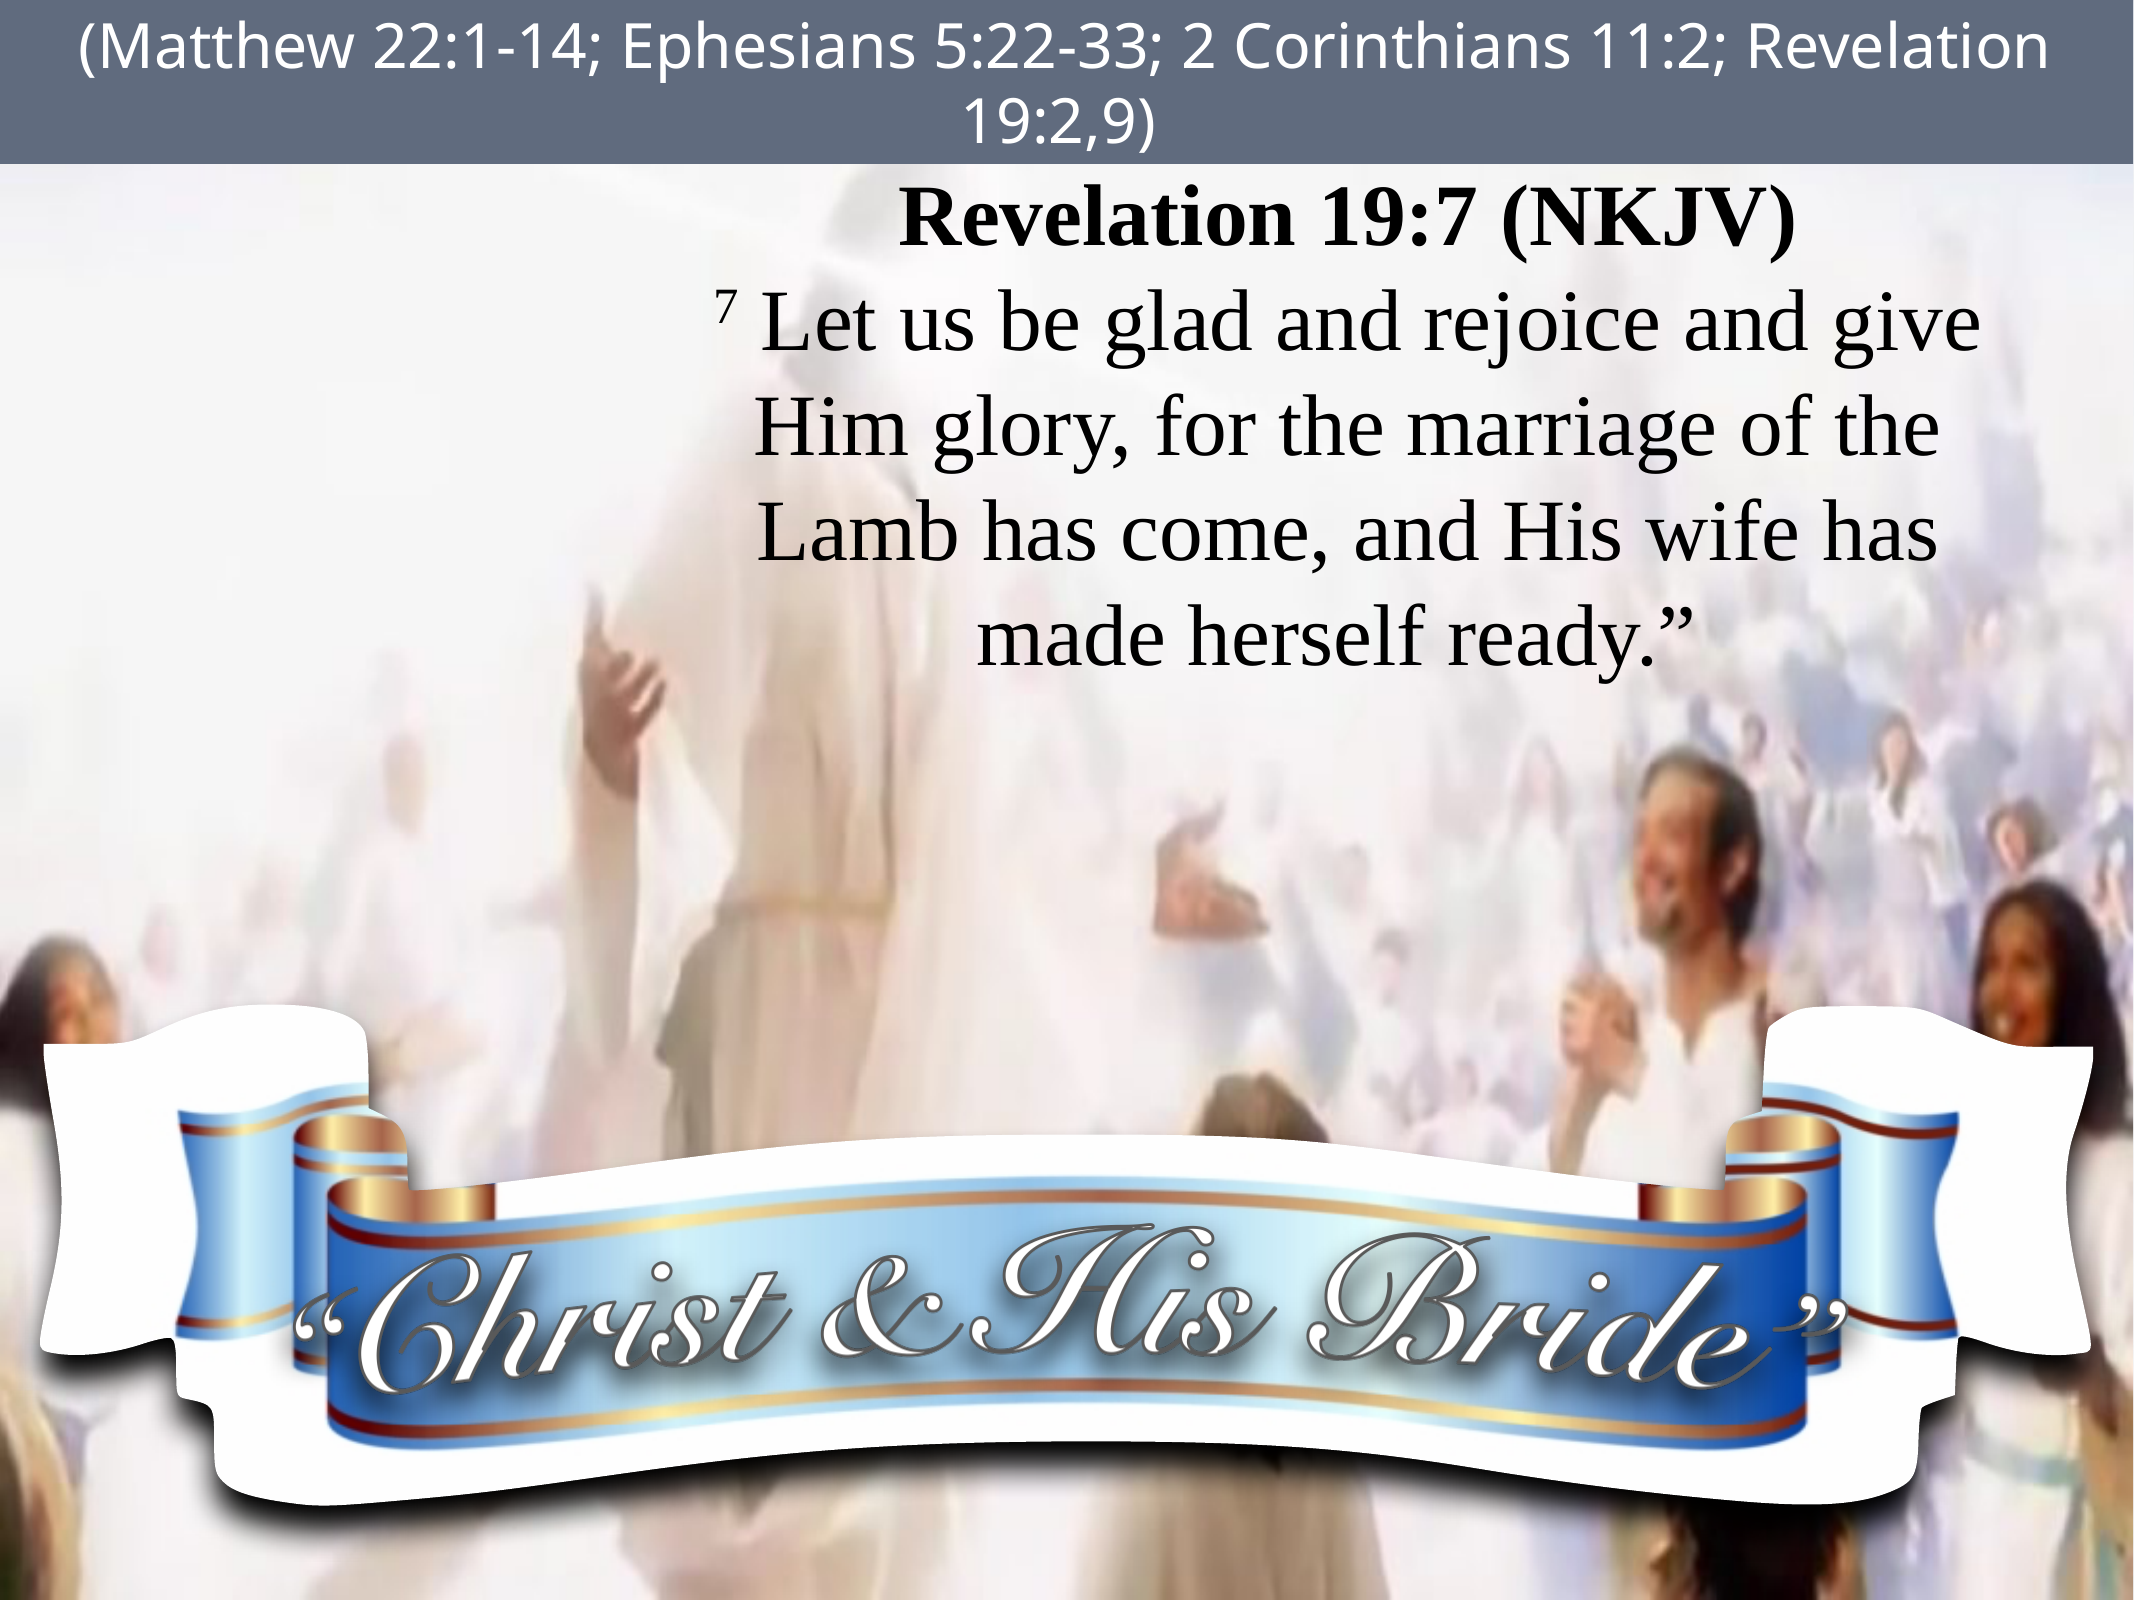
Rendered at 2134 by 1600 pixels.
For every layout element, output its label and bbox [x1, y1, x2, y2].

picture [0, 0, 2134, 1600]
text_box [39, 1004, 2094, 1563]
